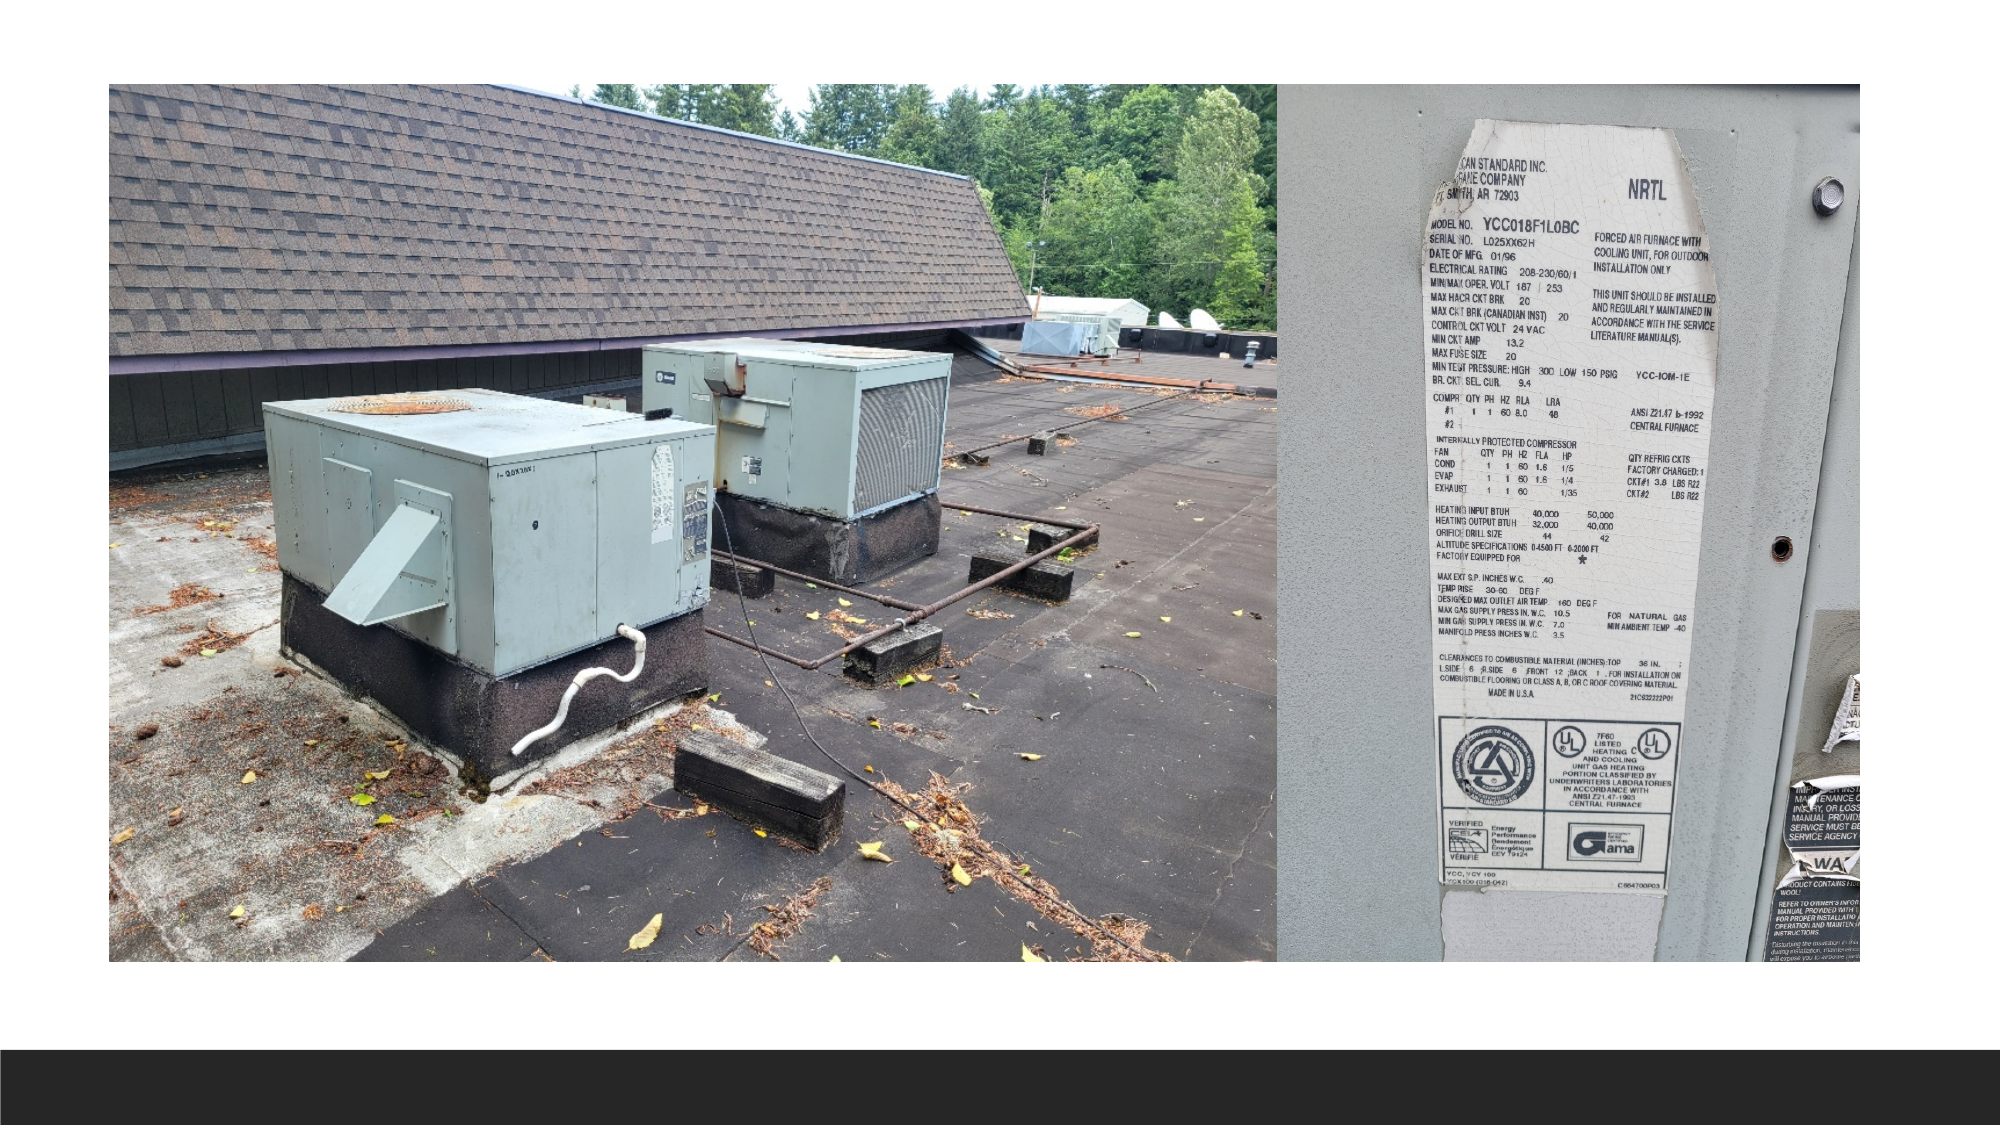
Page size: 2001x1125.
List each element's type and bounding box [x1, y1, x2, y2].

list [108, 84, 1276, 962]
picture [1277, 84, 1861, 962]
